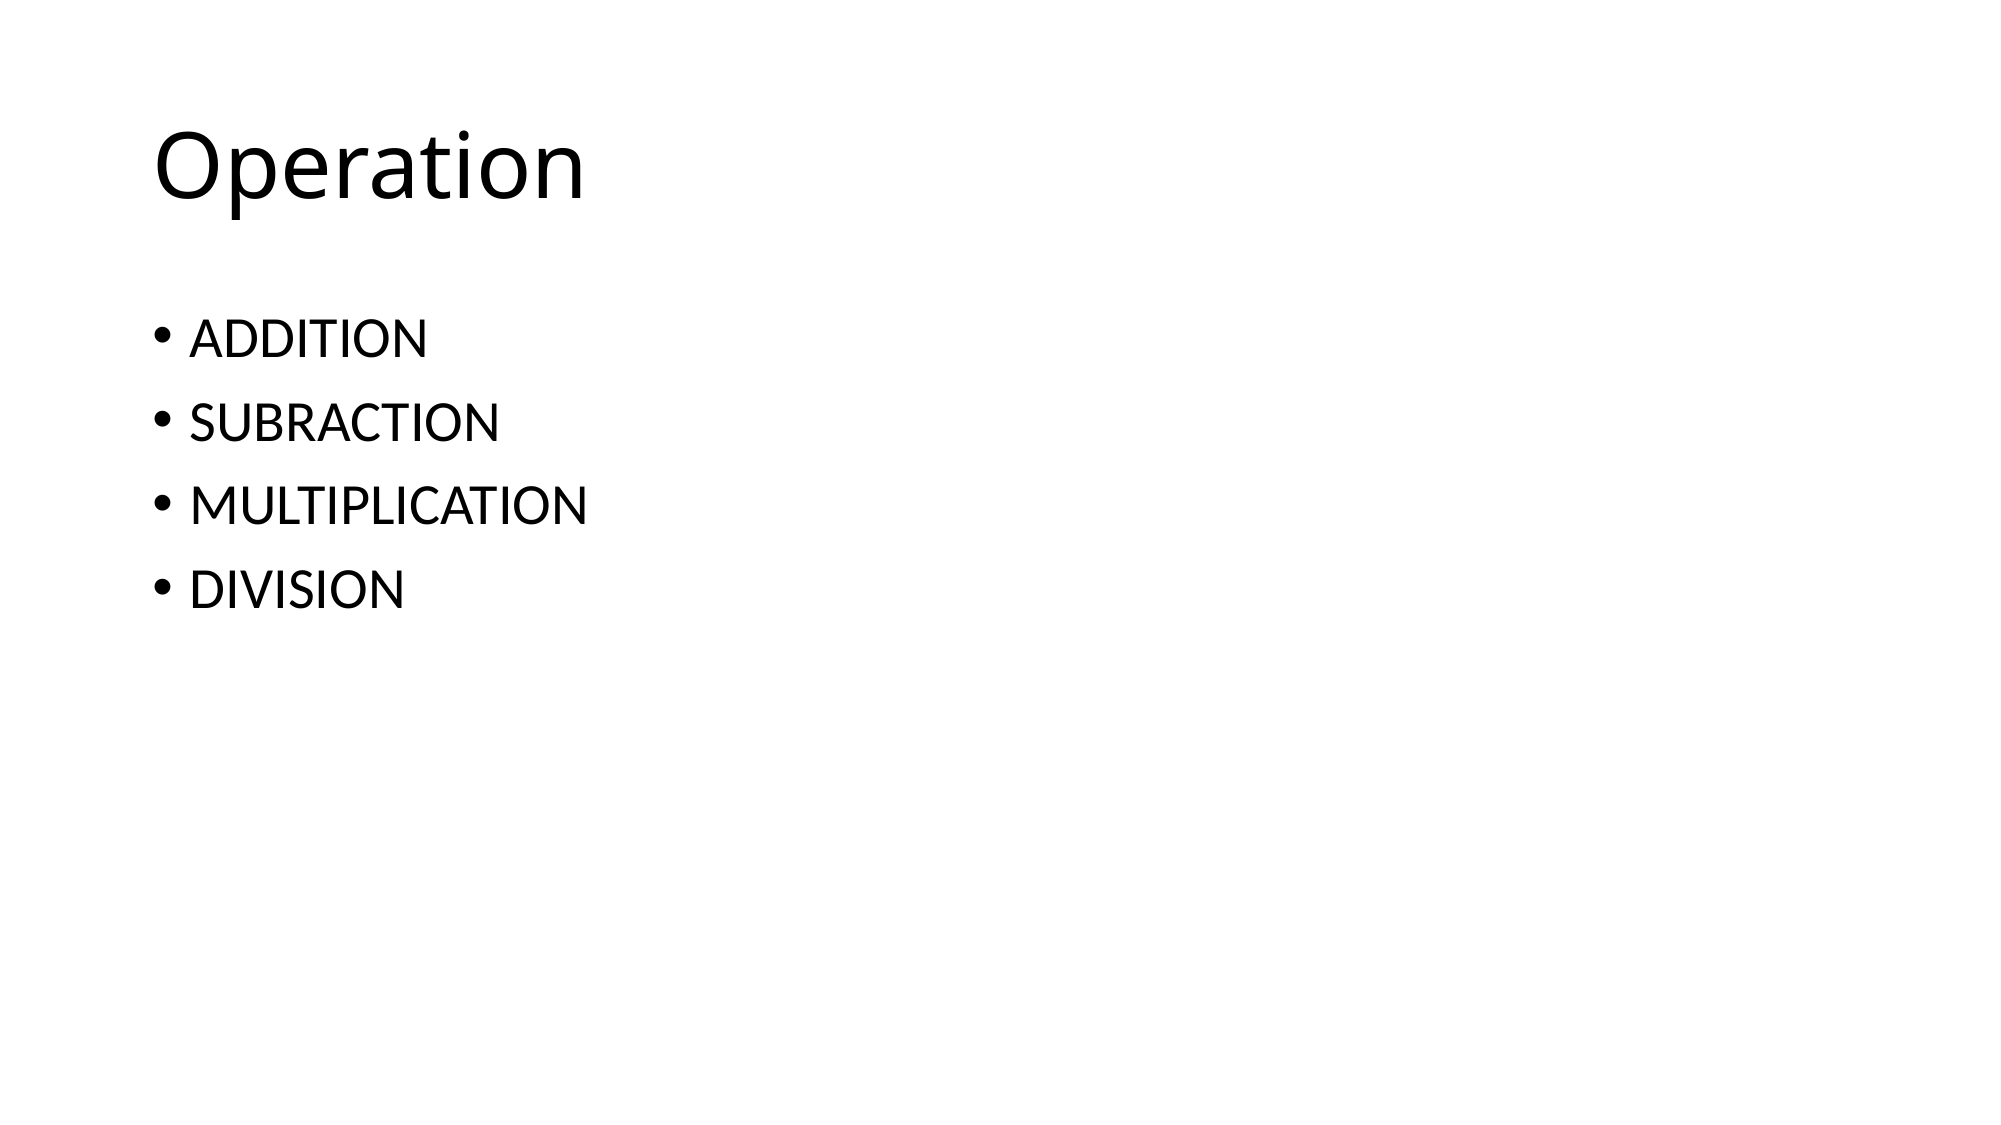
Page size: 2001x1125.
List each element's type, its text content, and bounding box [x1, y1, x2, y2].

title Operation [137, 59, 1863, 278]
list ADDITION SUBRACTION MULTIPLICATION DIVISION [137, 299, 1863, 1014]
